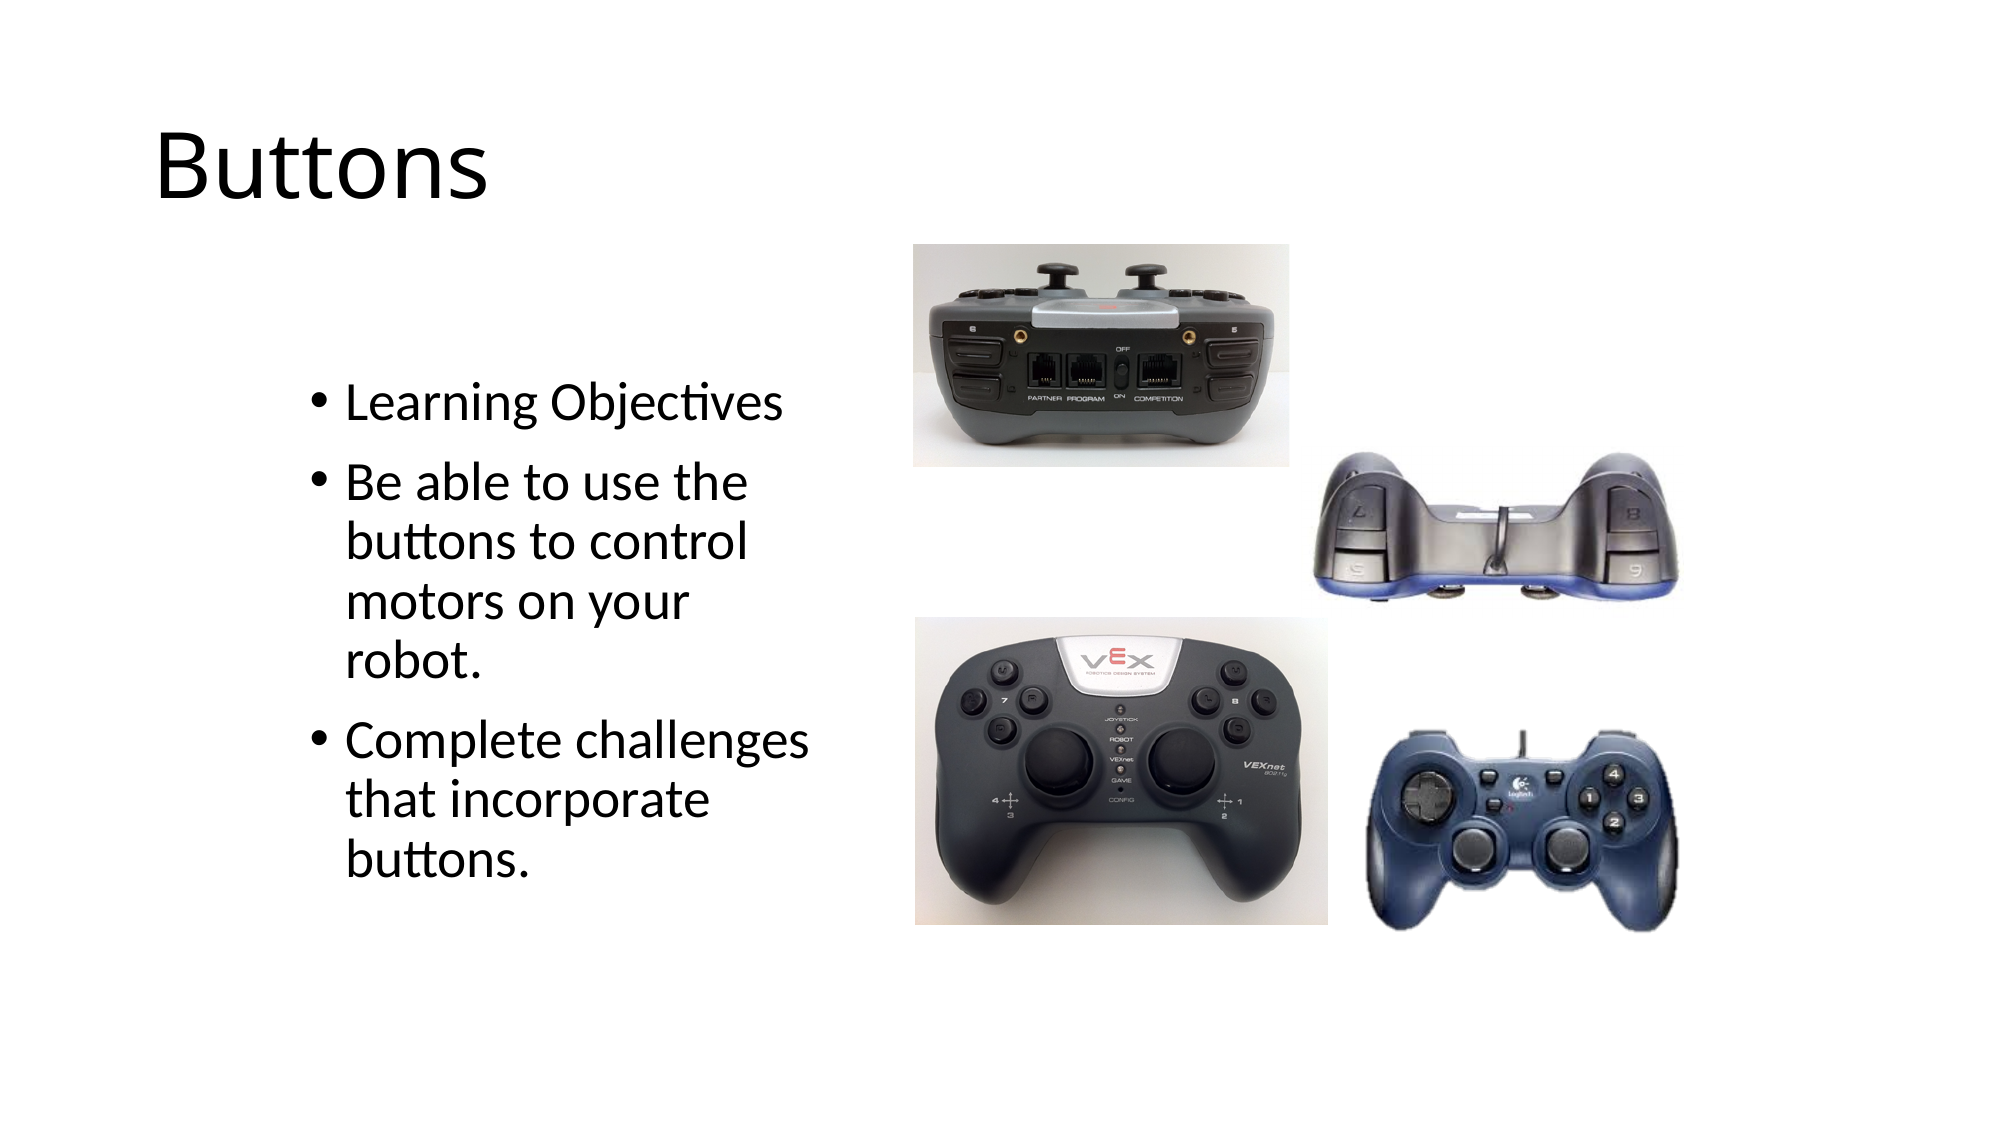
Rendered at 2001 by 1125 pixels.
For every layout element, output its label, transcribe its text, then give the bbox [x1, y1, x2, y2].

picture [912, 244, 1290, 467]
picture [915, 446, 1718, 966]
list Learning Objectives Be able to use the buttons to control motors on your robot. Complete challenges that incorporate buttons. [294, 365, 852, 901]
title Buttons [137, 59, 1863, 278]
